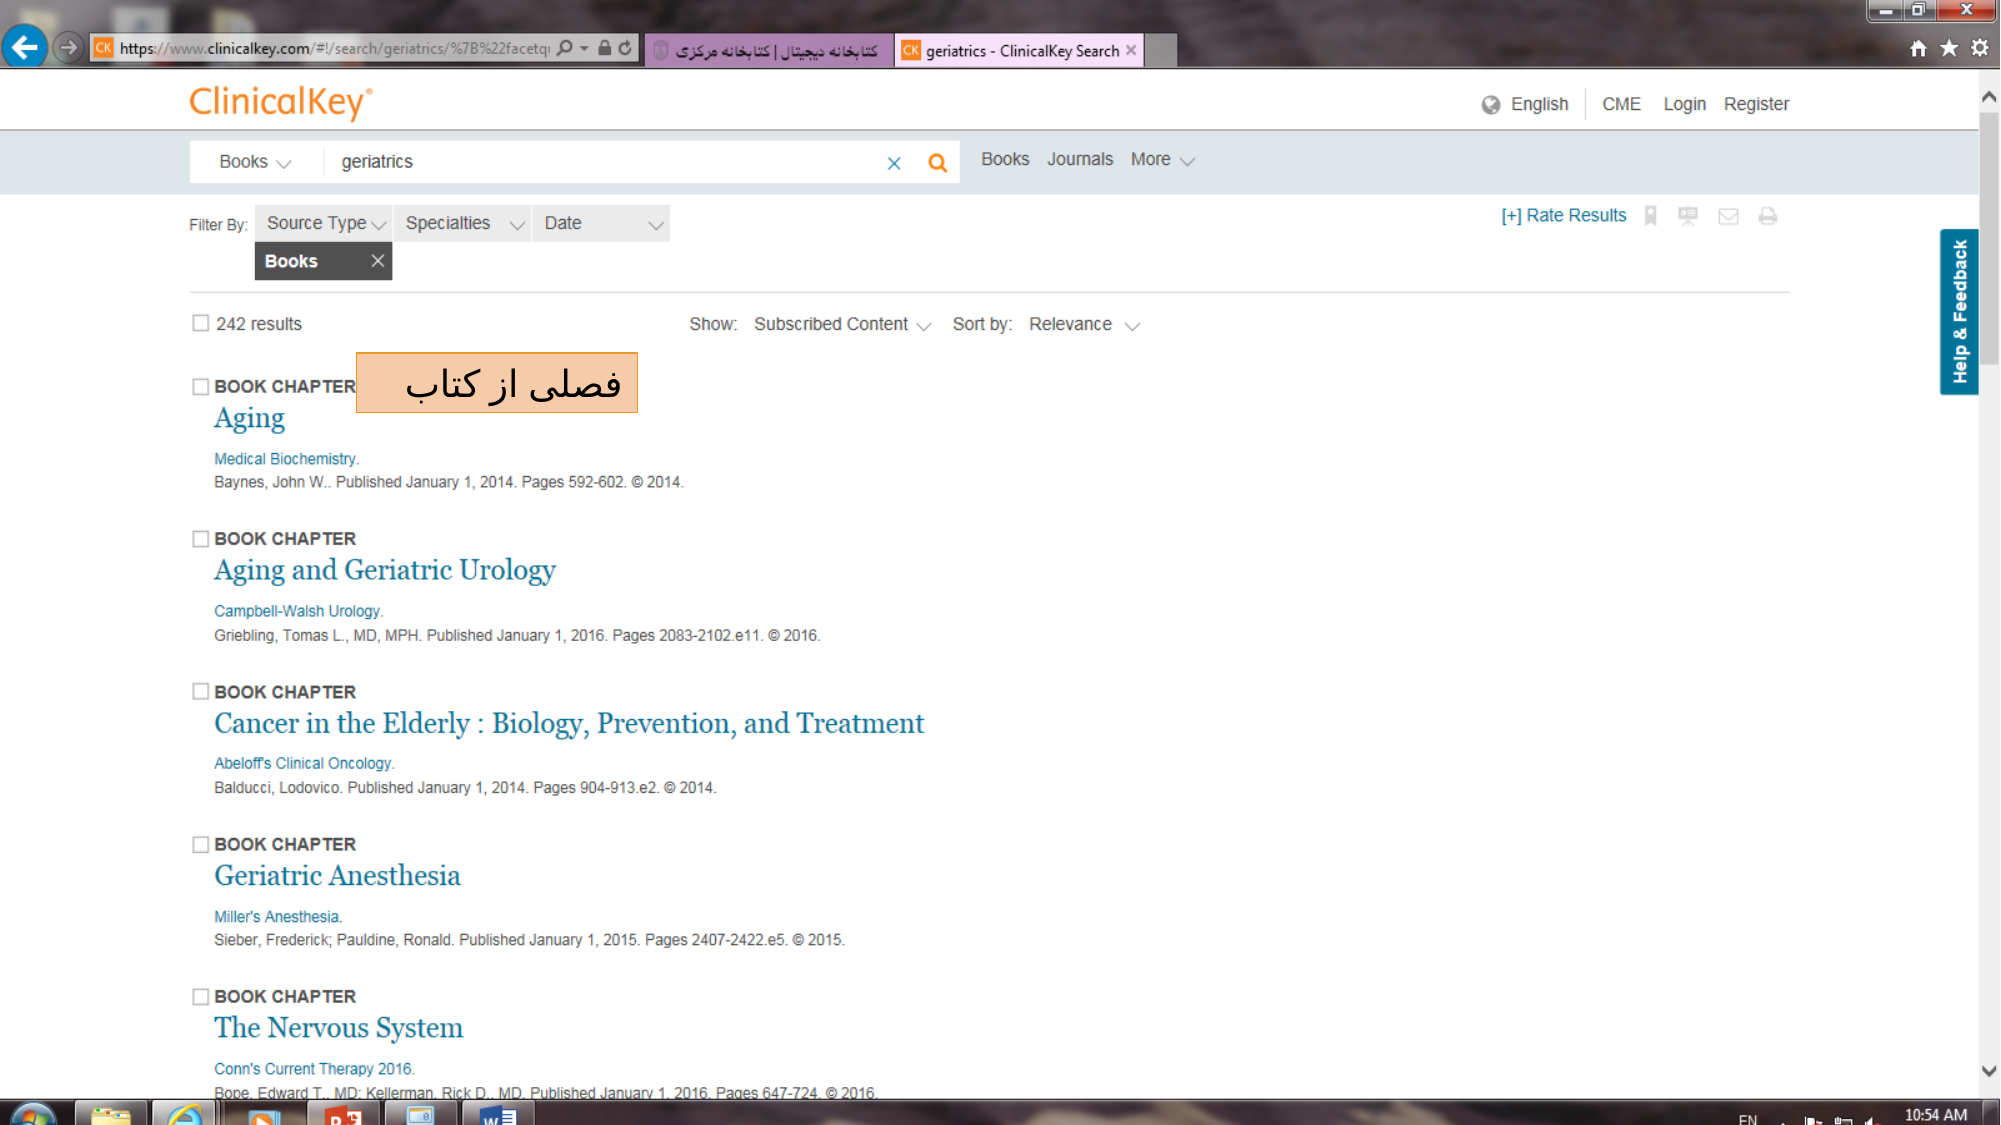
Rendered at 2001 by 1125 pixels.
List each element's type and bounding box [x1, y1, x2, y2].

list [0, 0, 2000, 1125]
